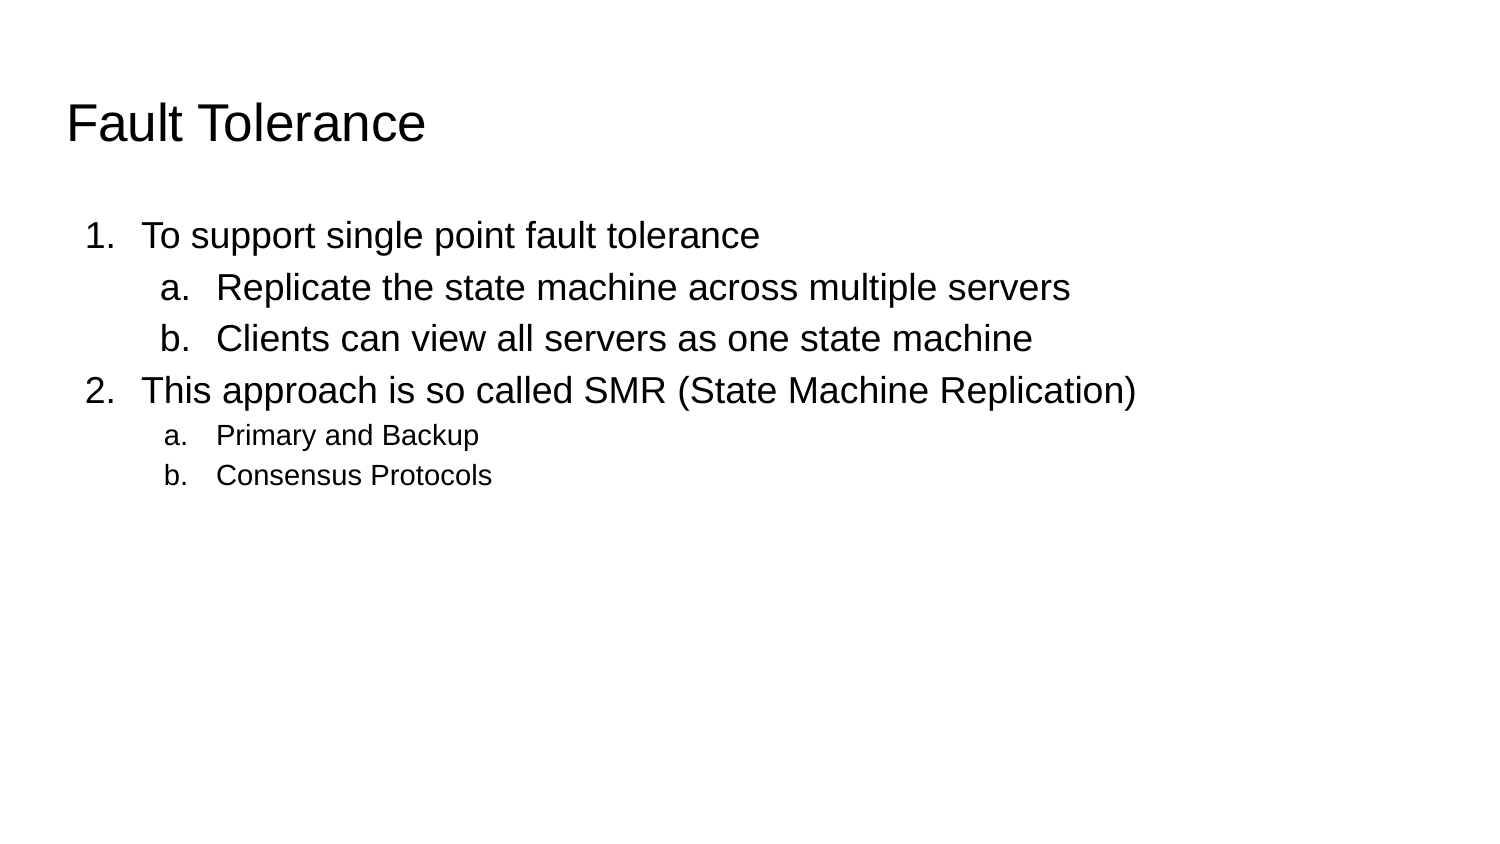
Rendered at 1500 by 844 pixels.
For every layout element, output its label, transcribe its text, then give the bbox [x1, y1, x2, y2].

title Fault Tolerance [51, 72, 1449, 167]
list To support single point fault tolerance Replicate the state machine across multiple servers Clients can view all servers as one state machine This approach is so called SMR (State Machine Replication) Primary and Backup Consensus Protocols [51, 189, 1449, 750]
